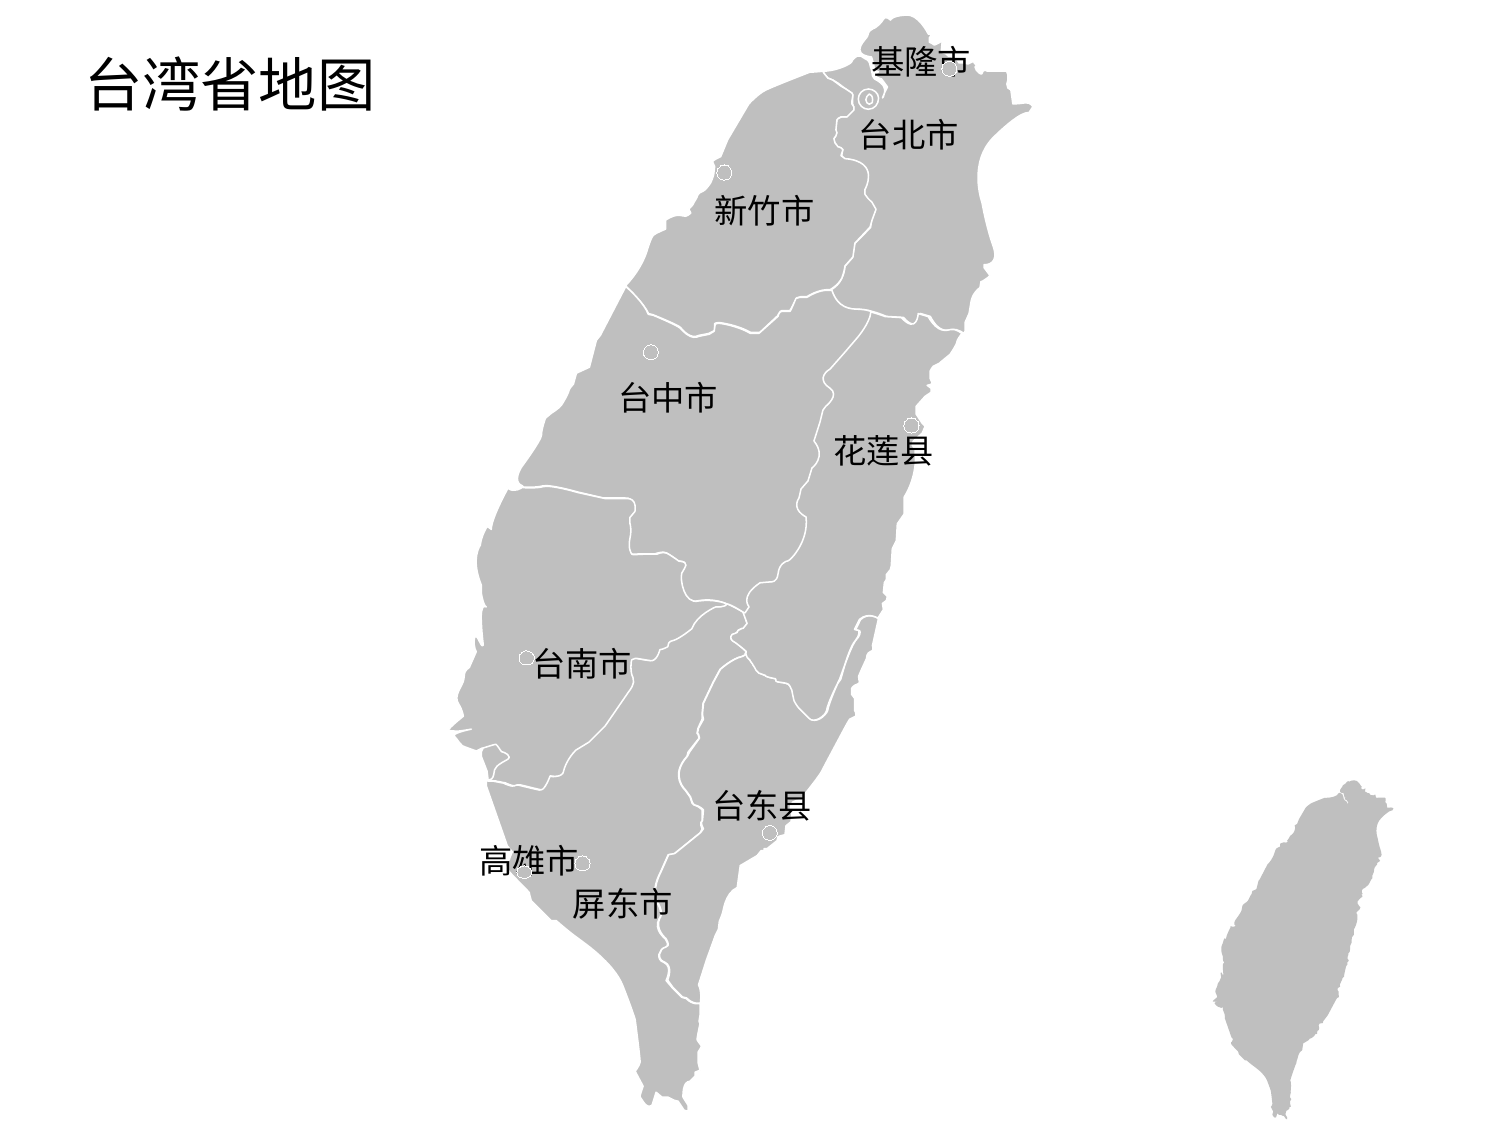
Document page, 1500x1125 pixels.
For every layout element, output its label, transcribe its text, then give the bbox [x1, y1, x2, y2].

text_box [448, 12, 1034, 1112]
title 台湾省地图 [69, 40, 443, 121]
text_box [1212, 780, 1394, 1120]
